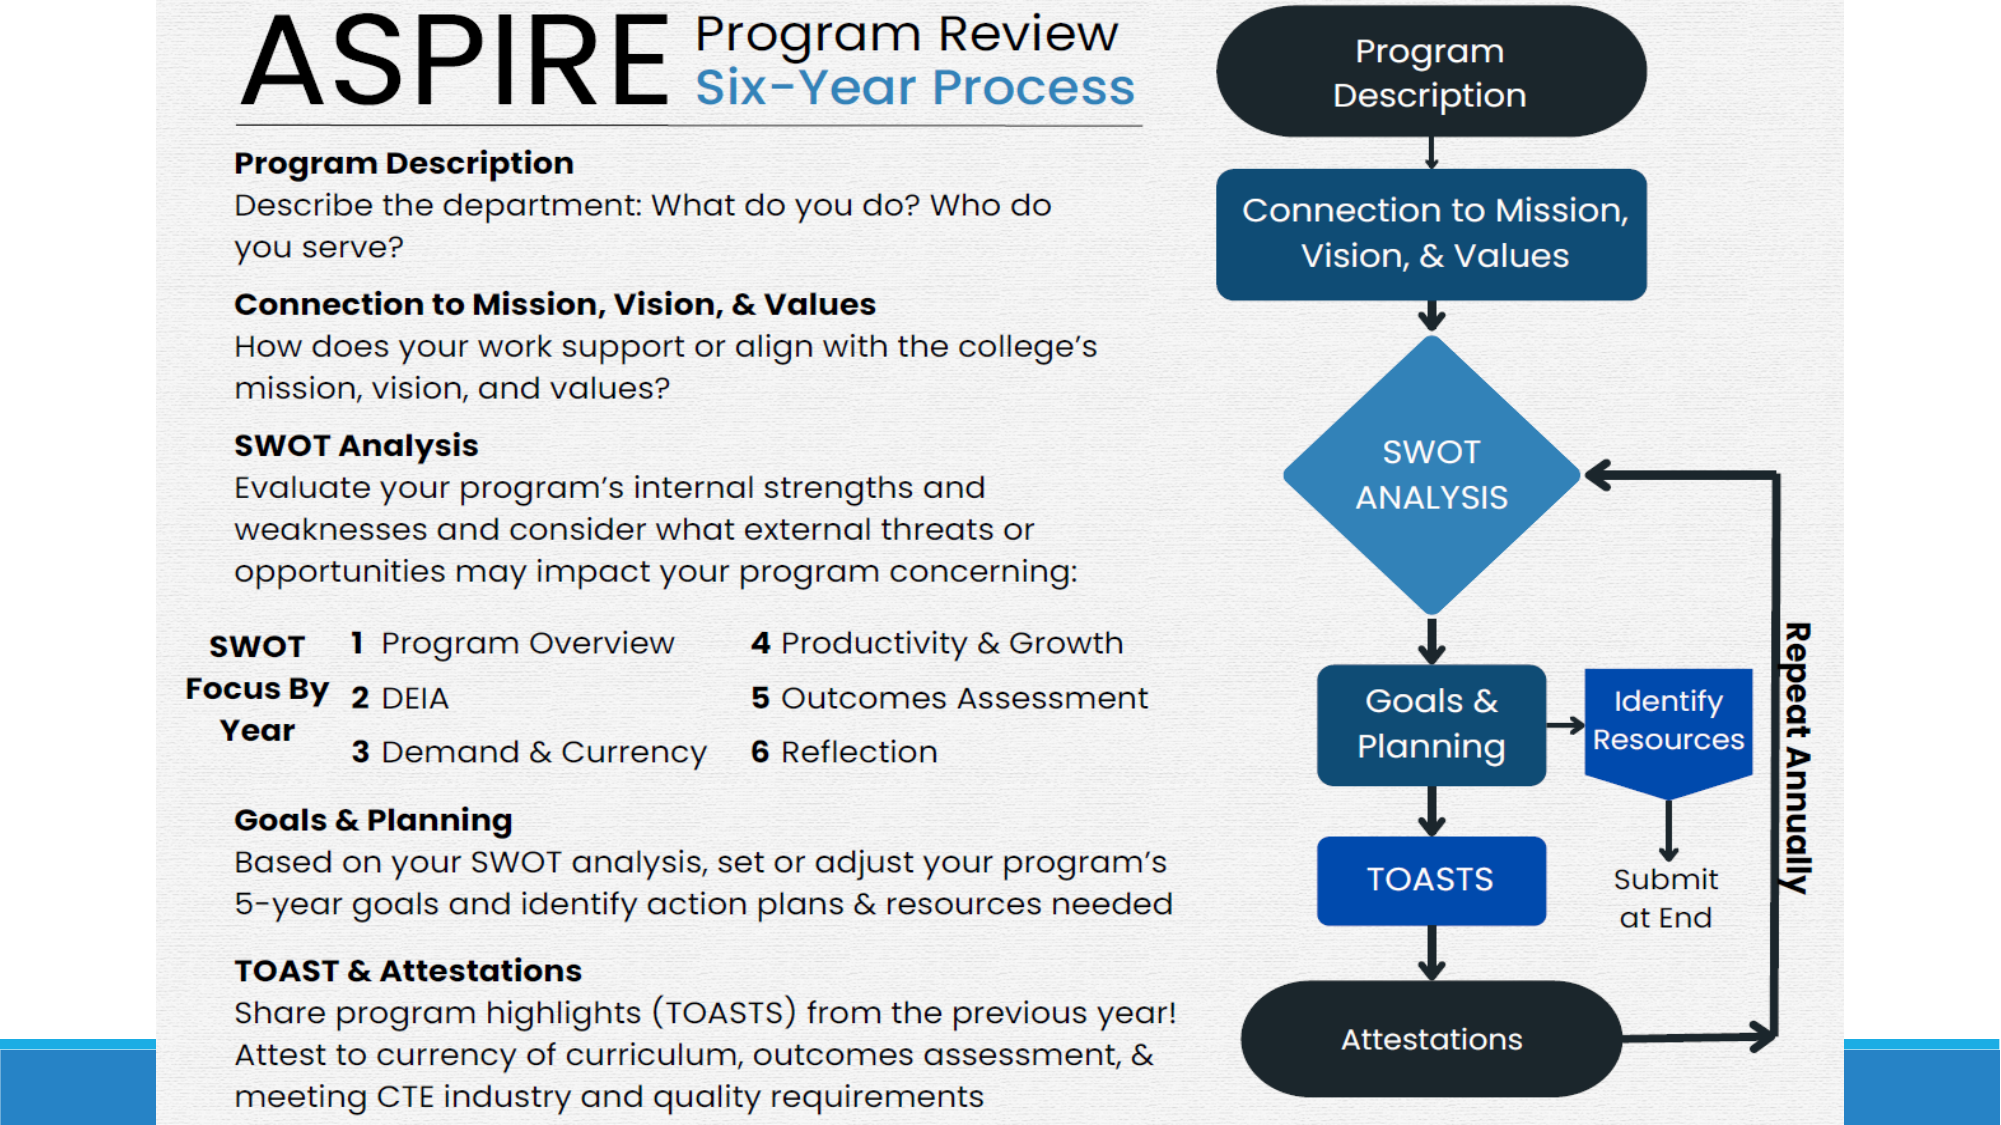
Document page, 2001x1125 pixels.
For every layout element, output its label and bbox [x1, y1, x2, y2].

picture [155, 0, 1845, 1125]
